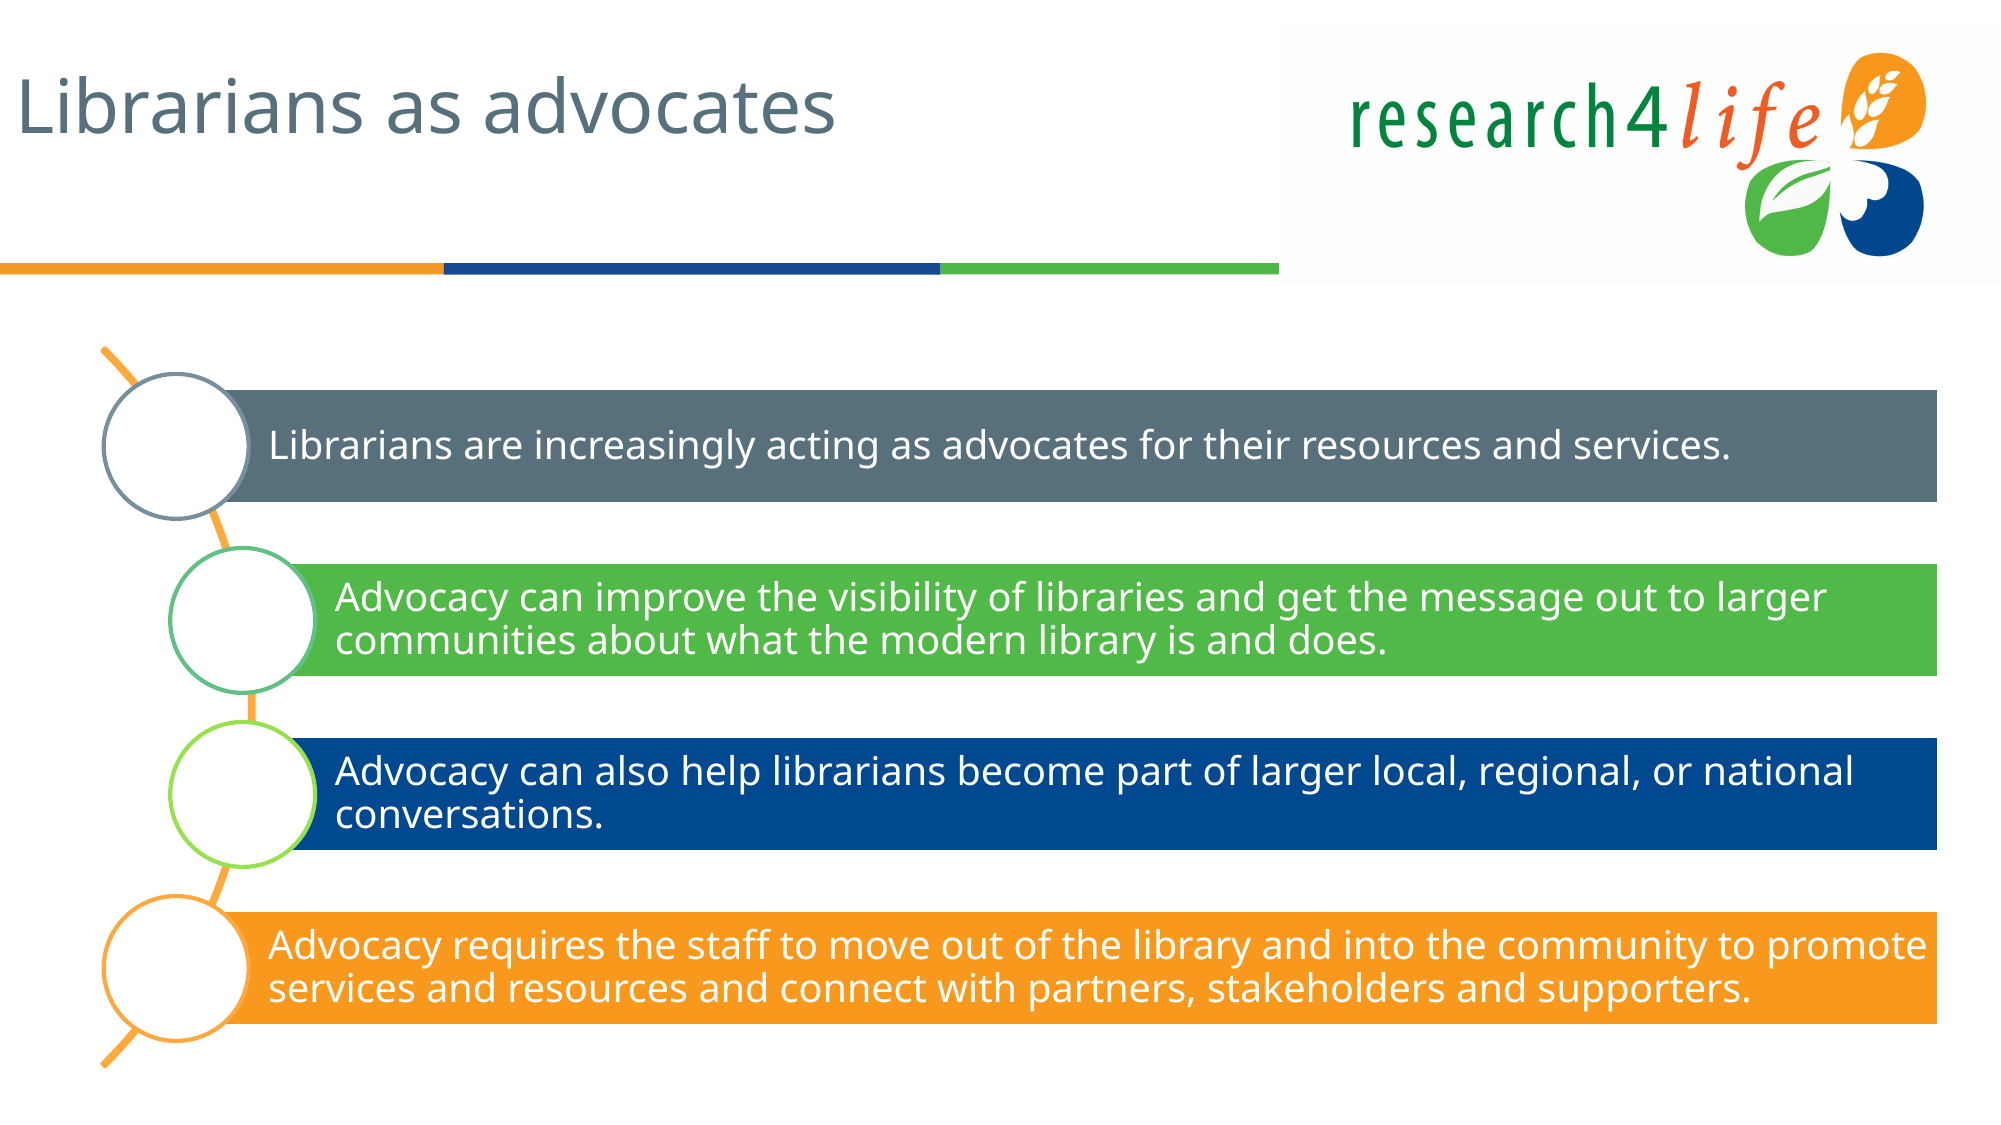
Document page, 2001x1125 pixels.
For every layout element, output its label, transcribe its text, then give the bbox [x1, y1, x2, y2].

picture [1279, 22, 2000, 285]
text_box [0, 199, 1940, 1125]
title Librarians as advocates [0, 61, 1265, 197]
